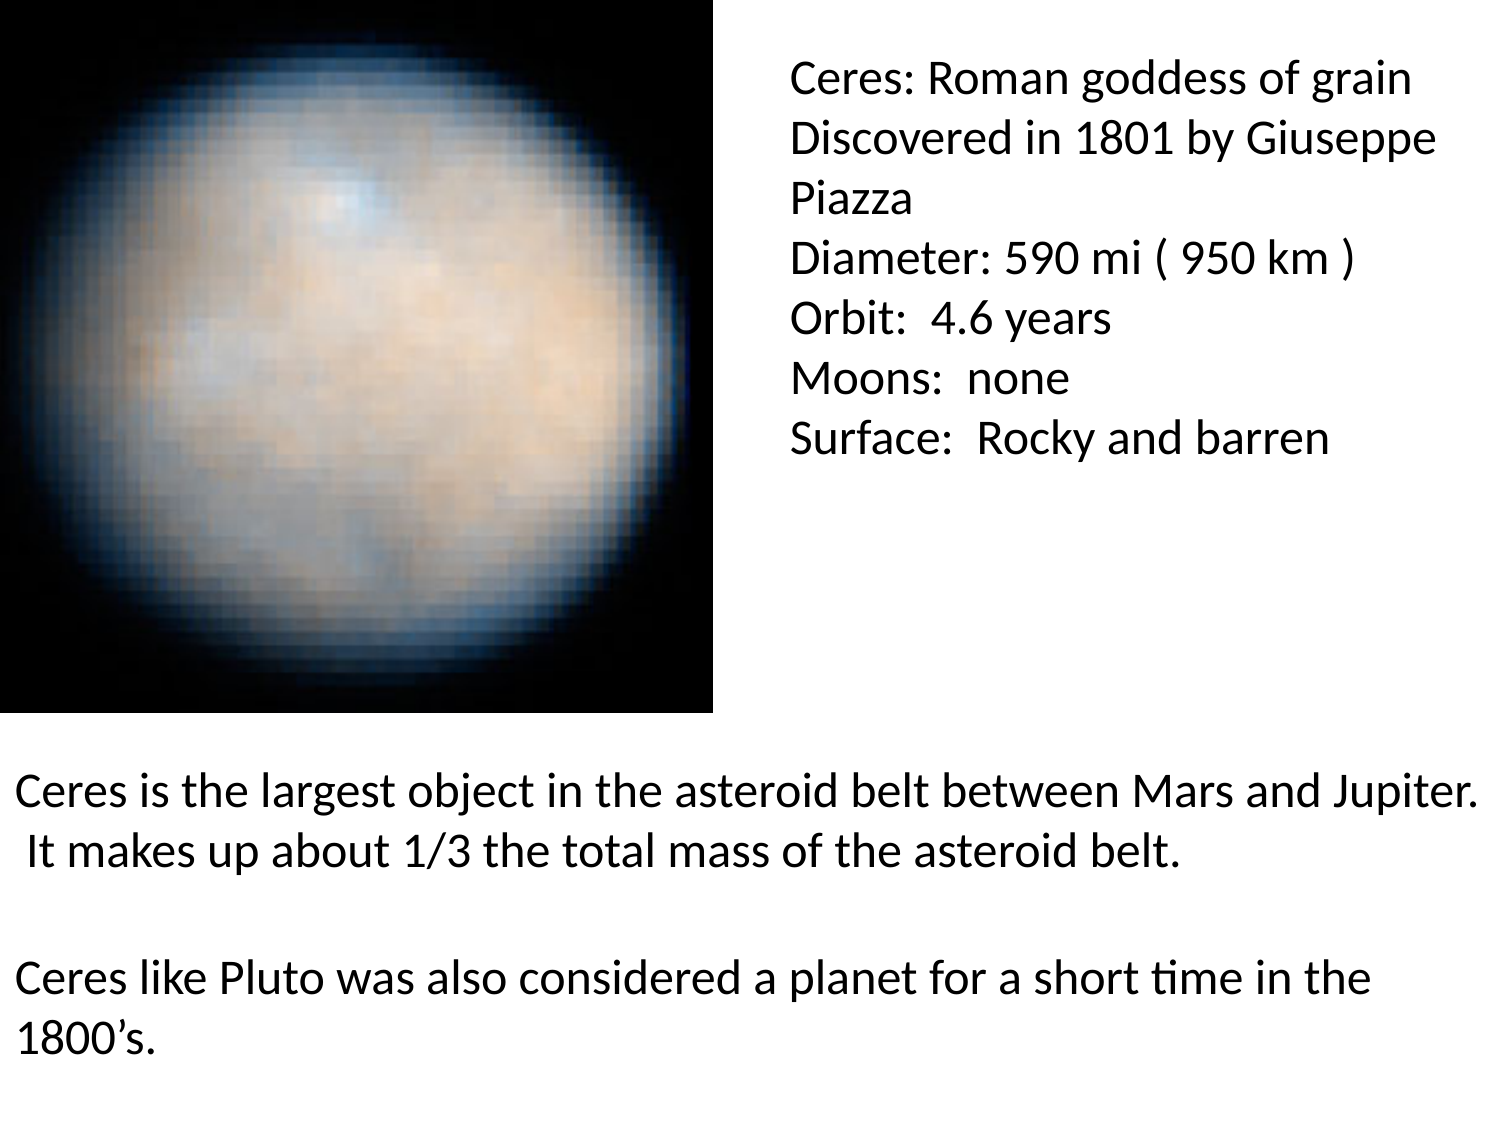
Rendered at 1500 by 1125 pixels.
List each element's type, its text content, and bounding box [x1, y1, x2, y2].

text_box Ceres: Roman goddess of grain Discovered in 1801 by Giuseppe Piazza Diameter: 590 mi ( 950 km ) Orbit: 4.6 years Moons: none Surface: Rocky and barren [774, 37, 1475, 473]
text_box Ceres is the largest object in the asteroid belt between Mars and Jupiter. It makes up about 1/3 the total mass of the asteroid belt. [0, 749, 1500, 885]
text_box Ceres like Pluto was also considered a planet for a short time in the 1800’s. [0, 937, 1500, 1073]
picture [0, 0, 713, 713]
